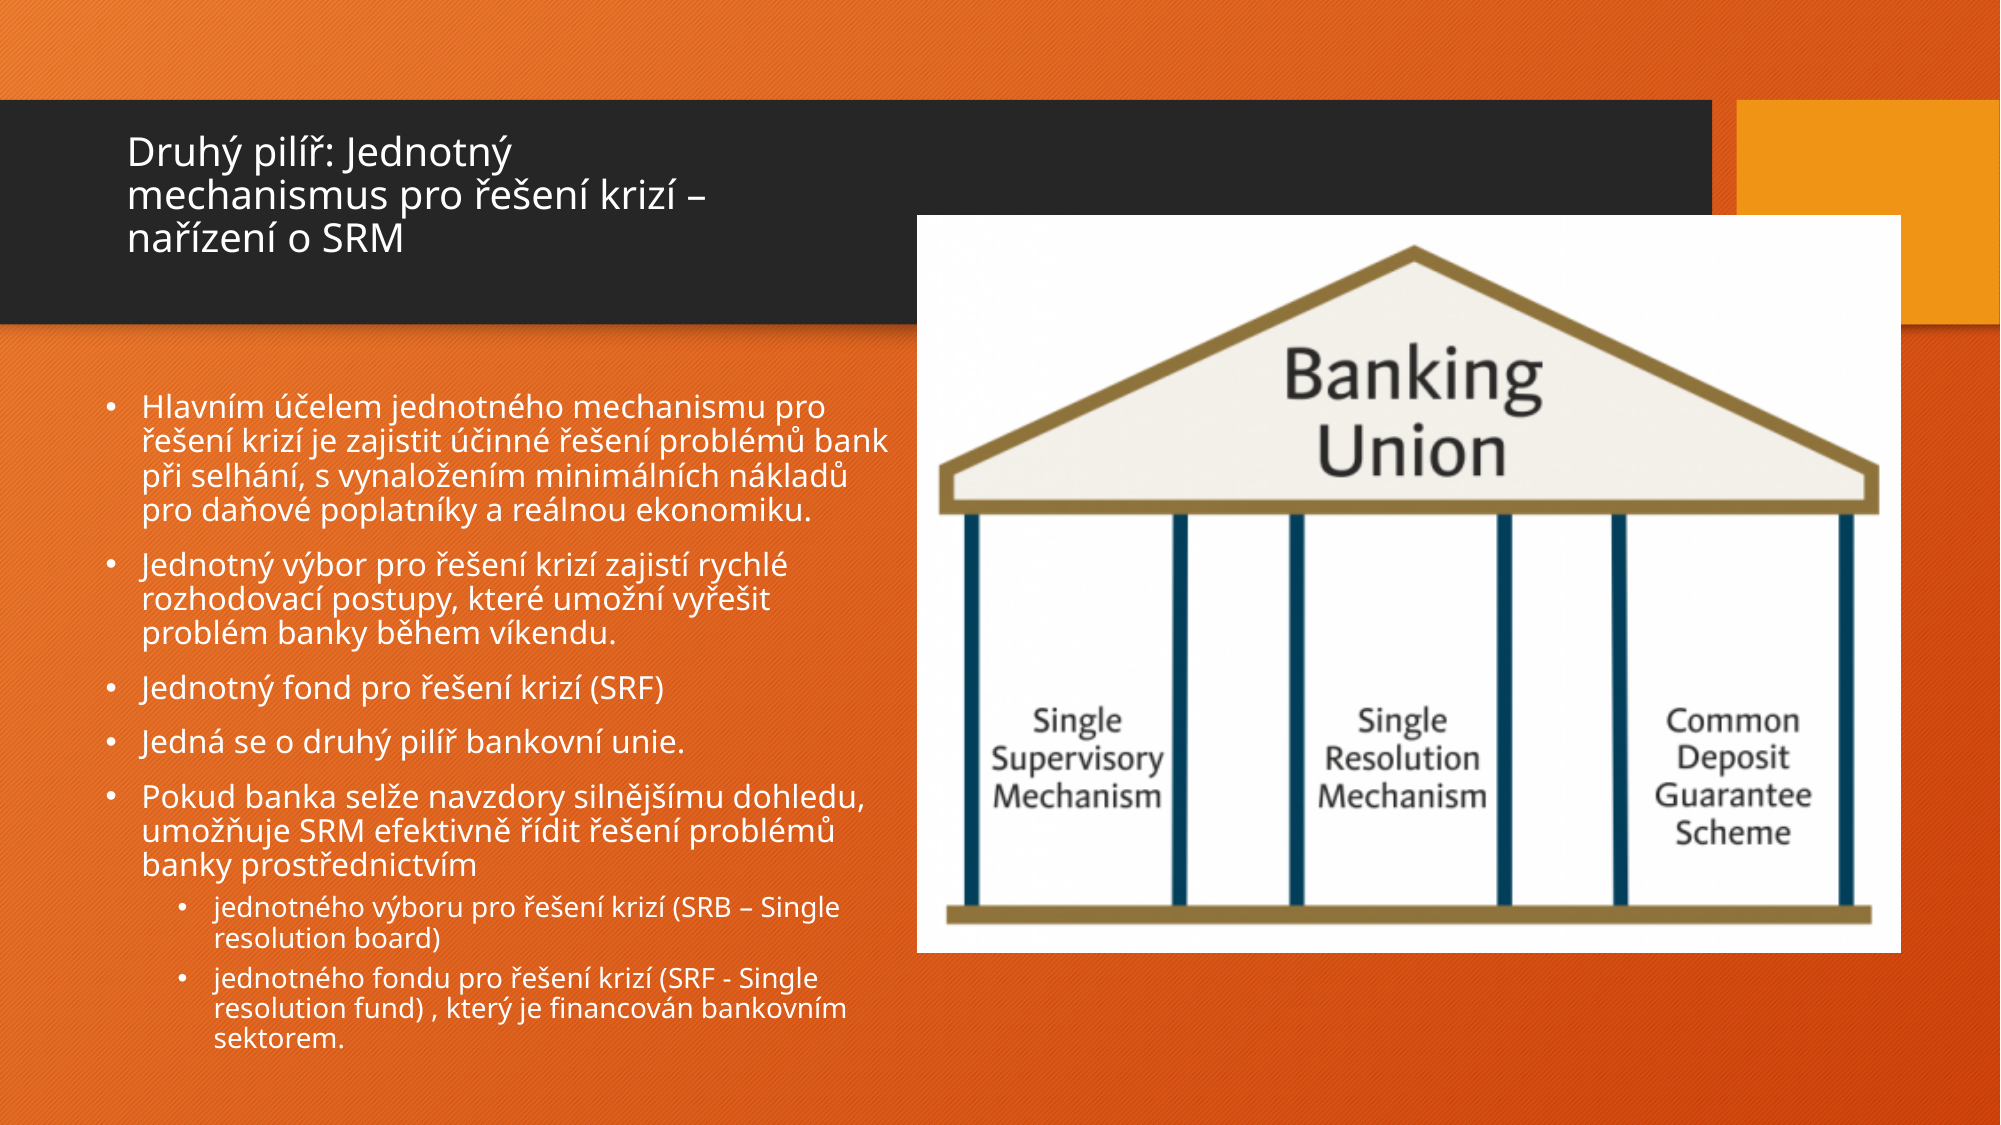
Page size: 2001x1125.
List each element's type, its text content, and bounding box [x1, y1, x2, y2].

list Hlavním účelem jednotného mechanismu pro řešení krizí je zajistit účinné řešení problémů bank při selhání, s vynaložením minimálních nákladů pro daňové poplatníky a reálnou ekonomiku. Jednotný výbor pro řešení krizí zajistí rychlé rozhodovací postupy, které umožní vyřešit problém banky během víkendu. Jednotný fond pro řešení krizí (SRF) Jedná se o druhý pilíř bankovní unie. Pokud banka selže navzdory silnějšímu dohledu, umožňuje SRM efektivně řídit řešení problémů banky prostřednictvím jednotného výboru pro řešení krizí (SRB – Single resolution board) jednotného fondu pro řešení krizí (SRF - Single resolution fund) , který je financován bankovním sektorem. [90, 383, 918, 1076]
picture [0, 215, 2000, 953]
title Druhý pilíř: Jednotný mechanismus pro řešení krizí – nařízení o SRM [111, 123, 791, 301]
